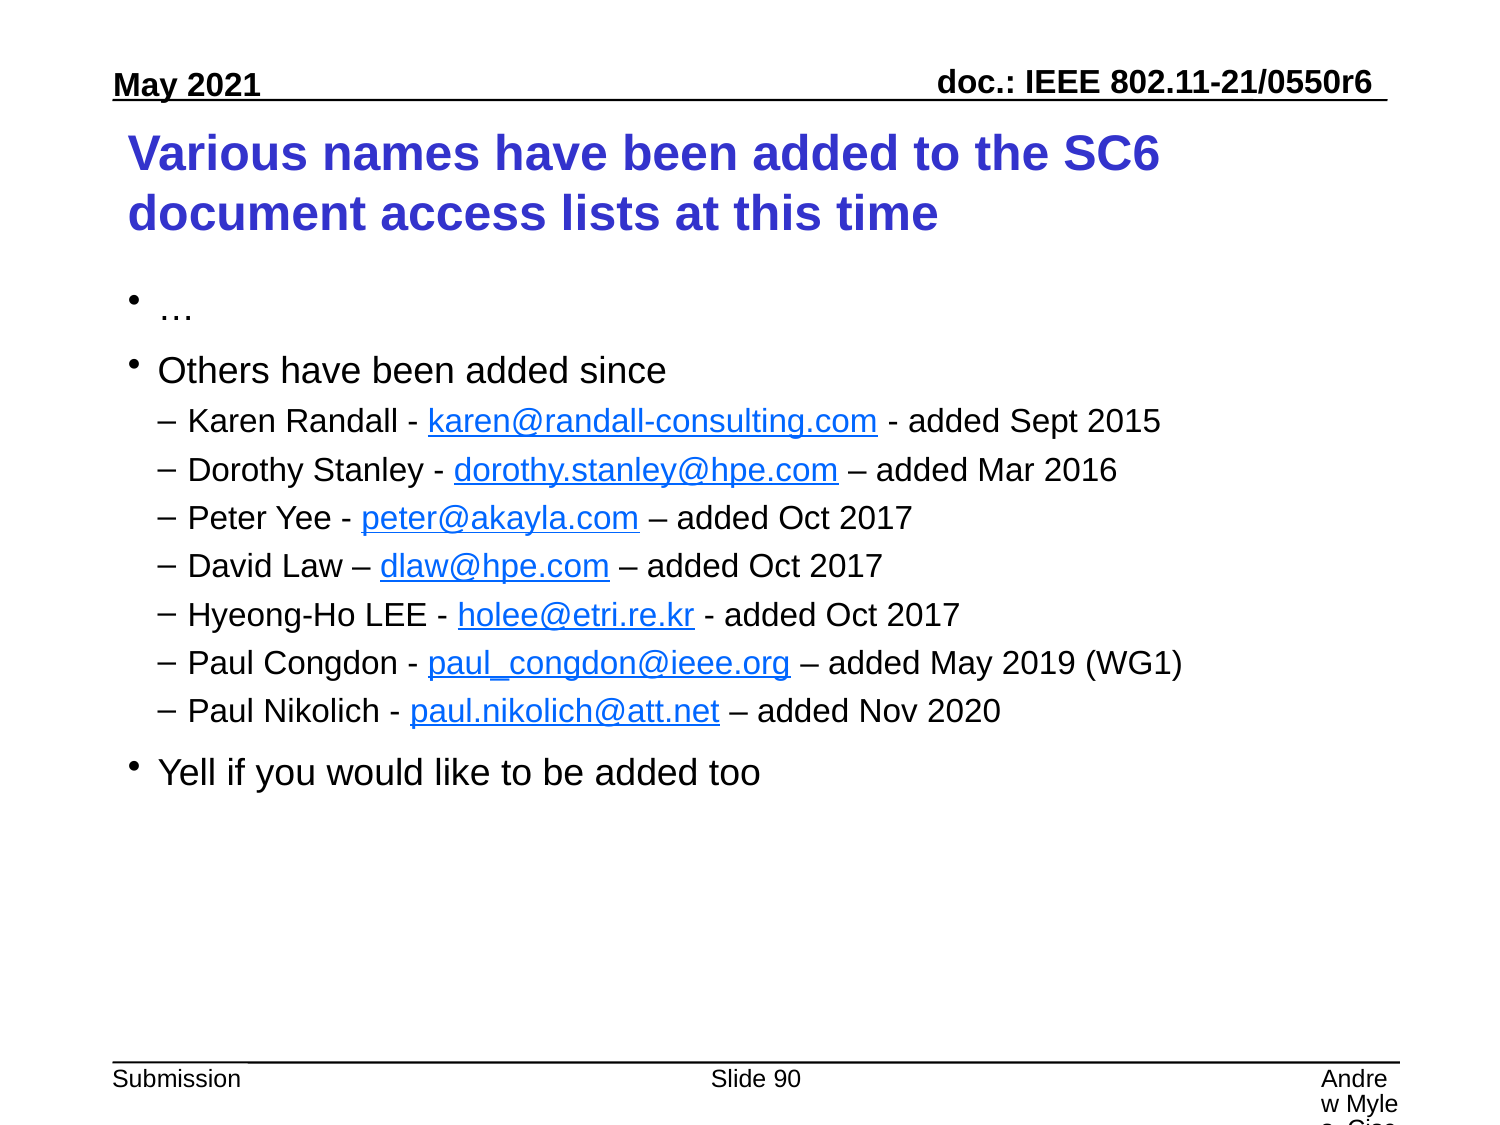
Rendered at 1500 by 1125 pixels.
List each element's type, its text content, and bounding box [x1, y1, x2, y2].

footer Andrew Myles, Cisco [1320, 1061, 1402, 1093]
list … Others have been added since Karen Randall - karen@randall-consulting.com - added Sept 2015 Dorothy Stanley - dorothy.stanley@hpe.com – added Mar 2016 Peter Yee - peter@akayla.com – added Oct 2017 David Law – dlaw@hpe.com – added Oct 2017 Hyeong-Ho LEE - holee@etri.re.kr - added Oct 2017 Paul Congdon - paul_congdon@ieee.org – added May 2019 (WG1) Paul Nikolich - paul.nikolich@att.net – added Nov 2020 Yell if you would like to be added too [112, 275, 1388, 950]
slide_number Slide 90 [709, 1061, 803, 1093]
title Various names have been added to the SC6 document access lists at this time [112, 112, 1388, 275]
